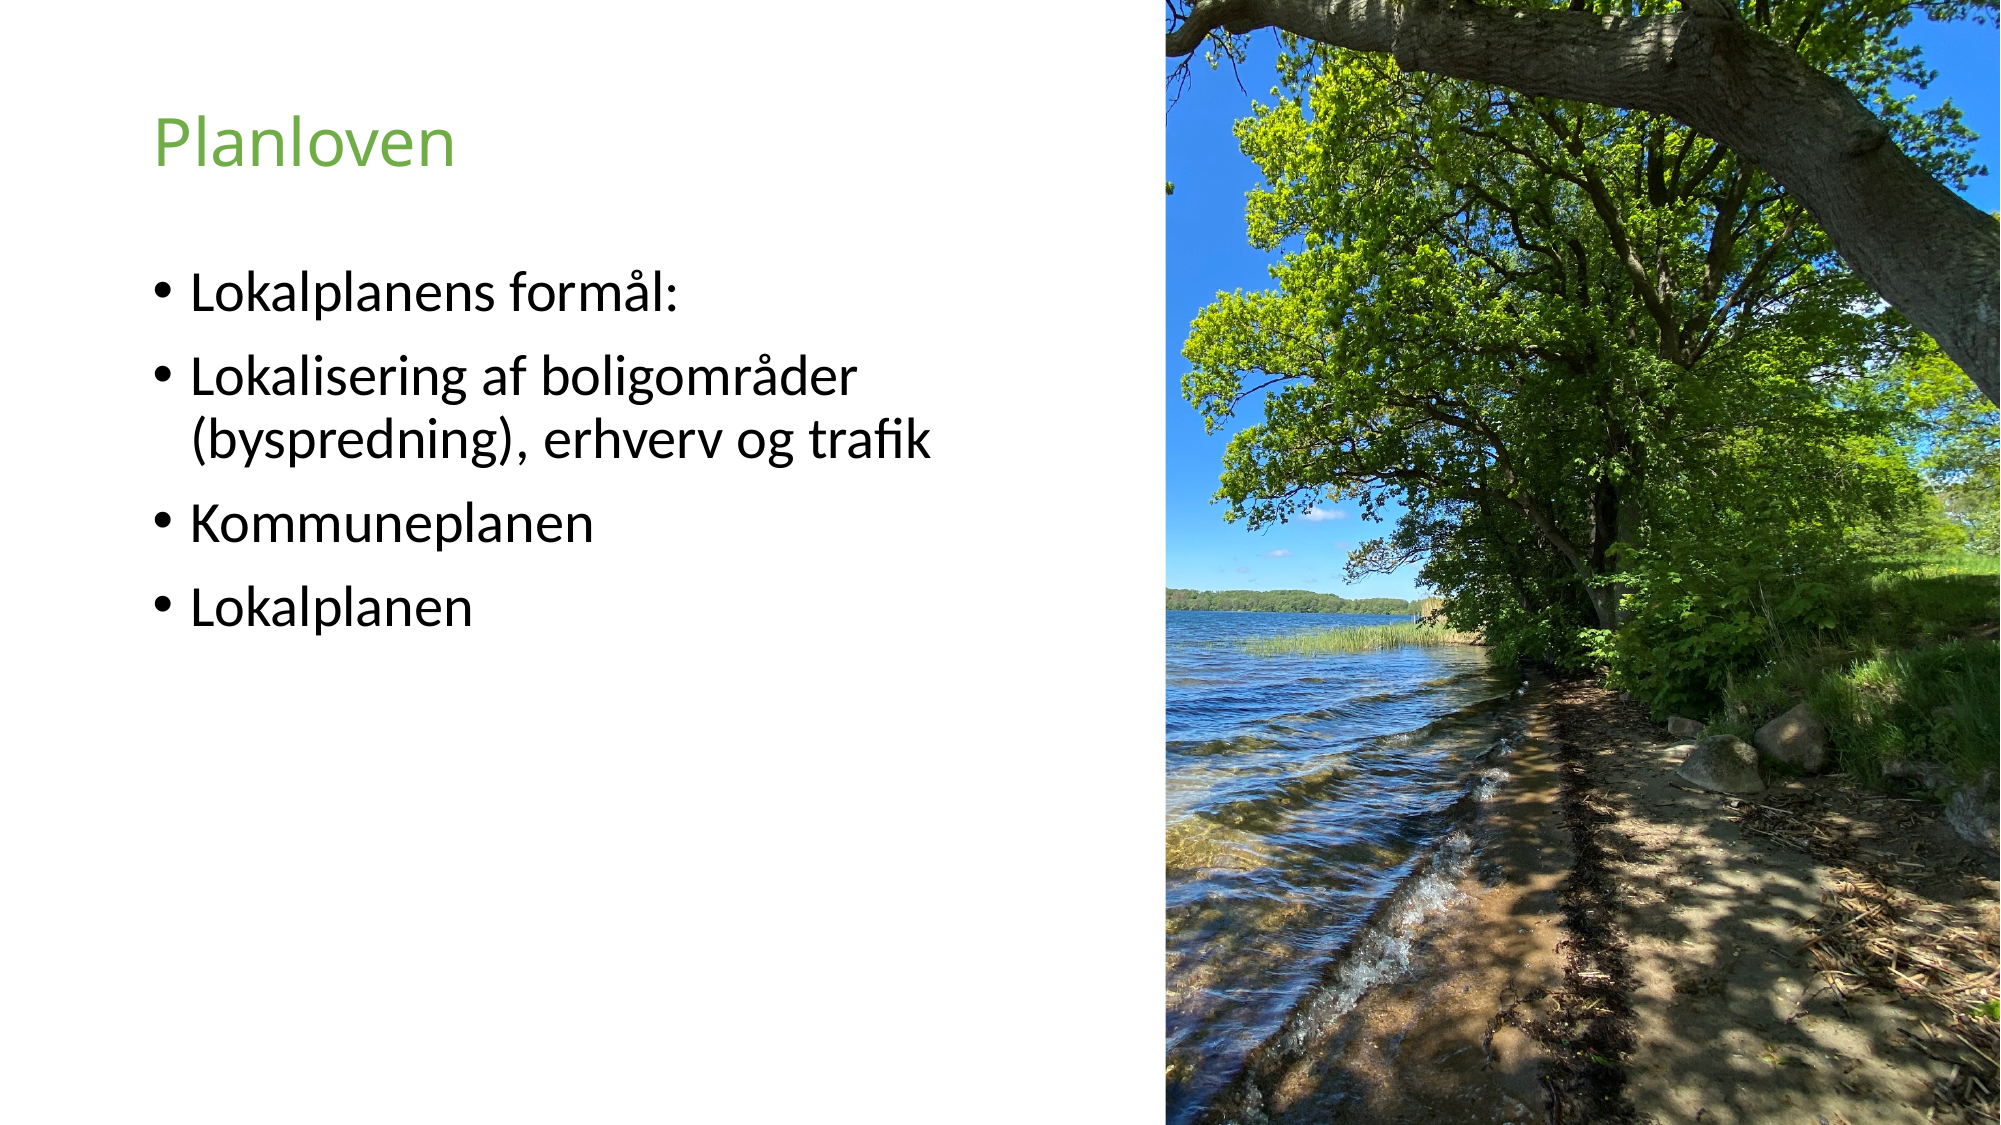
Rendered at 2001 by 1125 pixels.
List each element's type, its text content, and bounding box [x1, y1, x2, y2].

title Planloven [137, 36, 1165, 254]
picture [1165, 0, 2000, 1125]
list Lokalplanens formål: Lokalisering af boligområder (byspredning), erhverv og trafik Kommuneplanen Lokalplanen [137, 253, 988, 859]
